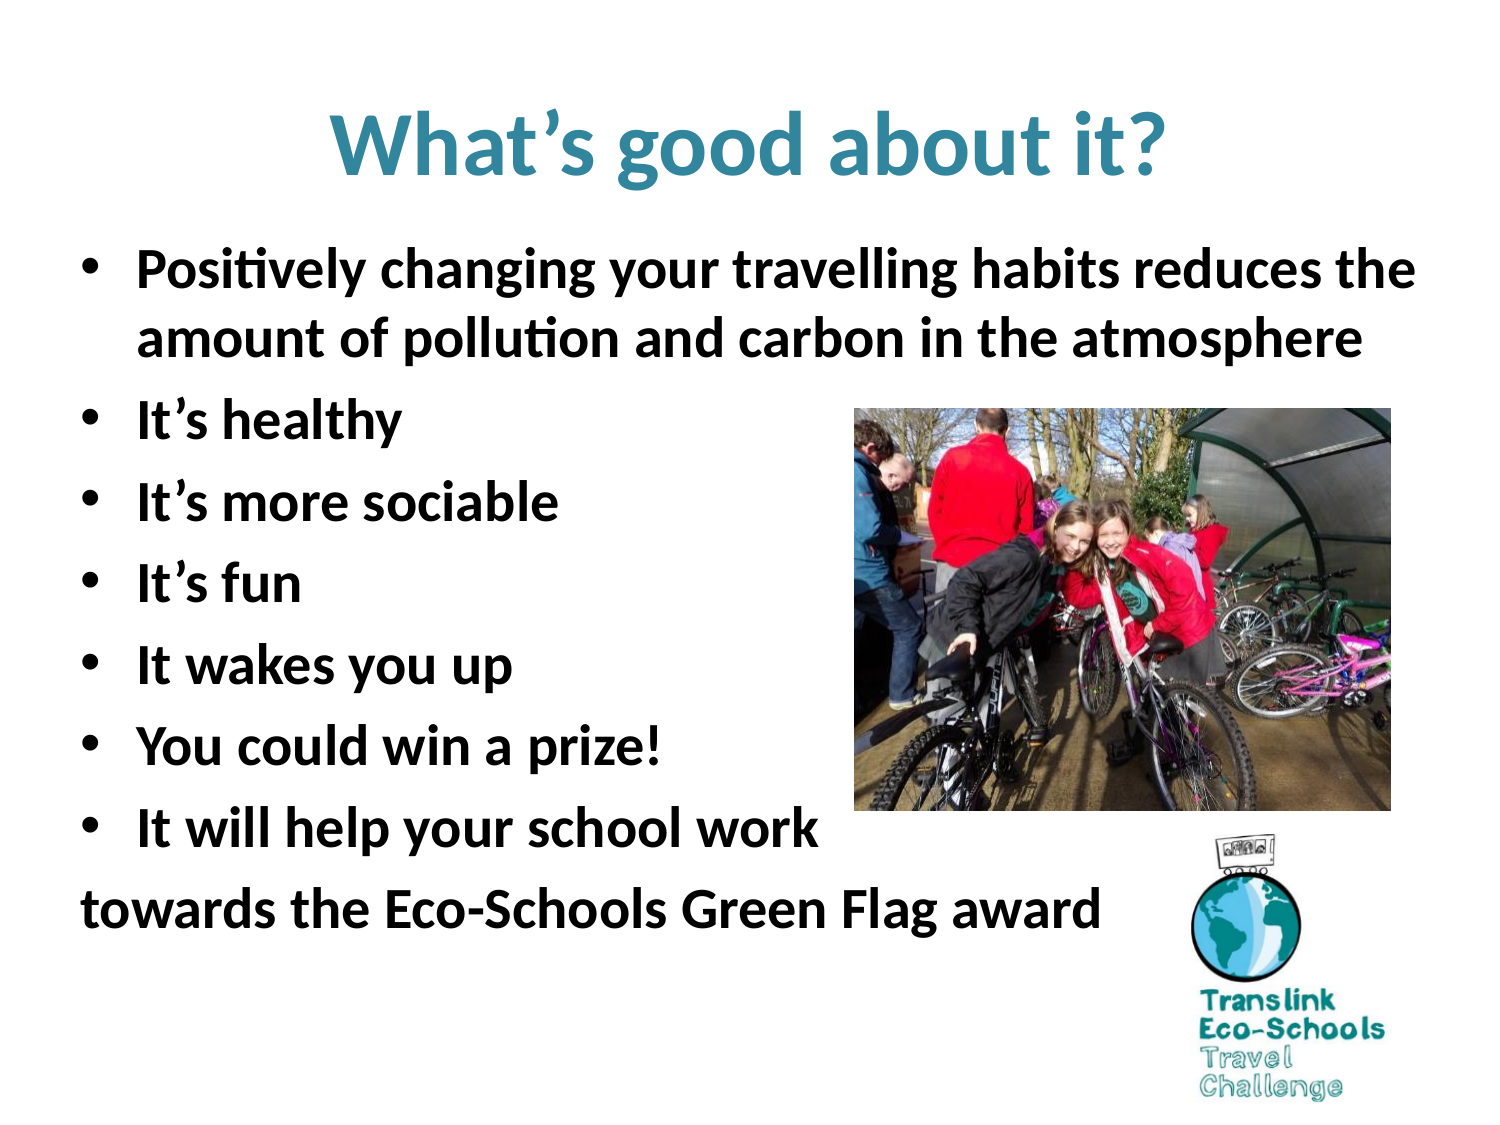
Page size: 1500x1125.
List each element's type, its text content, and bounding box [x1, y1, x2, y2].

picture [853, 407, 1391, 811]
picture [1190, 833, 1387, 1104]
title What’s good about it? [75, 45, 1425, 222]
list Positively changing your travelling habits reduces the amount of pollution and carbon in the atmosphere It’s healthy It’s more sociable It’s fun It wakes you up You could win a prize! It will help your school work towards the Eco-Schools Green Flag award [64, 222, 1459, 1031]
